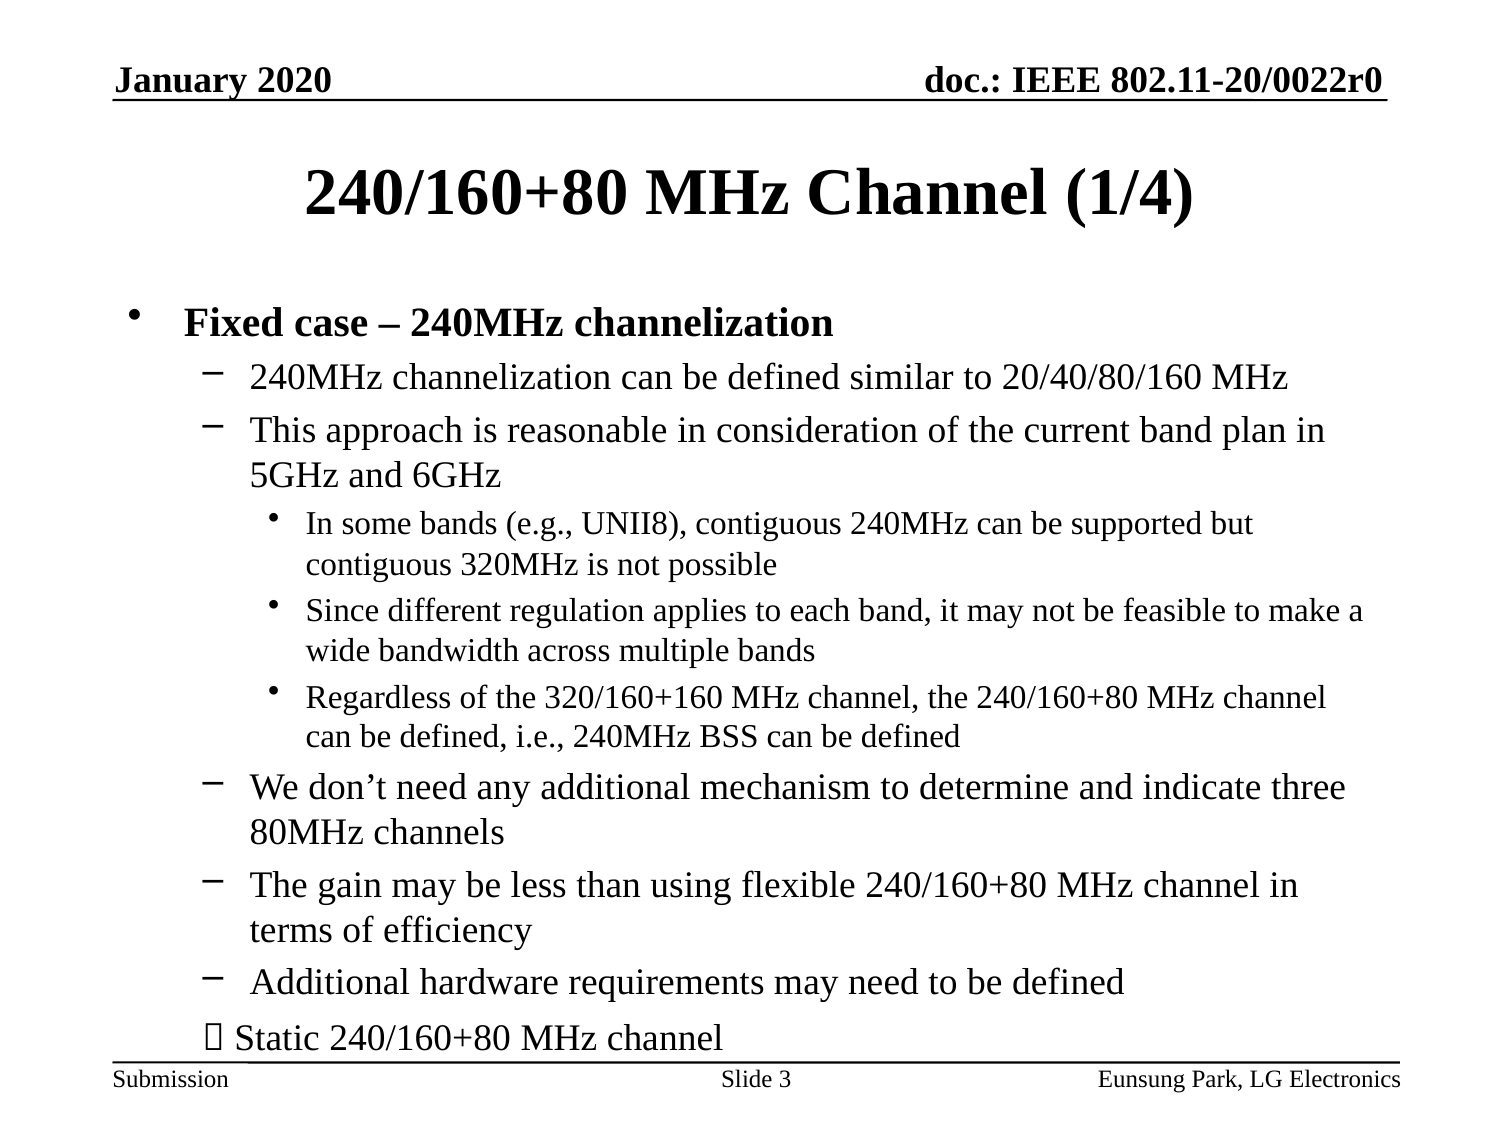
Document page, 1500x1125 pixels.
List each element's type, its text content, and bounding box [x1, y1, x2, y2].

list Fixed case – 240MHz channelization 240MHz channelization can be defined similar to 20/40/80/160 MHz This approach is reasonable in consideration of the current band plan in 5GHz and 6GHz In some bands (e.g., UNII8), contiguous 240MHz can be supported but contiguous 320MHz is not possible Since different regulation applies to each band, it may not be feasible to make a wide bandwidth across multiple bands Regardless of the 320/160+160 MHz channel, the 240/160+80 MHz channel can be defined, i.e., 240MHz BSS can be defined We don’t need any additional mechanism to determine and indicate three 80MHz channels The gain may be less than using flexible 240/160+80 MHz channel in terms of efficiency Additional hardware requirements may need to be defined [112, 287, 1388, 1000]
footer Eunsung Park, LG Electronics [1038, 1061, 1402, 1093]
slide_number Slide 3 [712, 1066, 800, 1093]
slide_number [114, 54, 335, 101]
text_box  Static 240/160+80 MHz channel [187, 1005, 800, 1066]
title 240/160+80 MHz Channel (1/4) [112, 112, 1388, 263]
